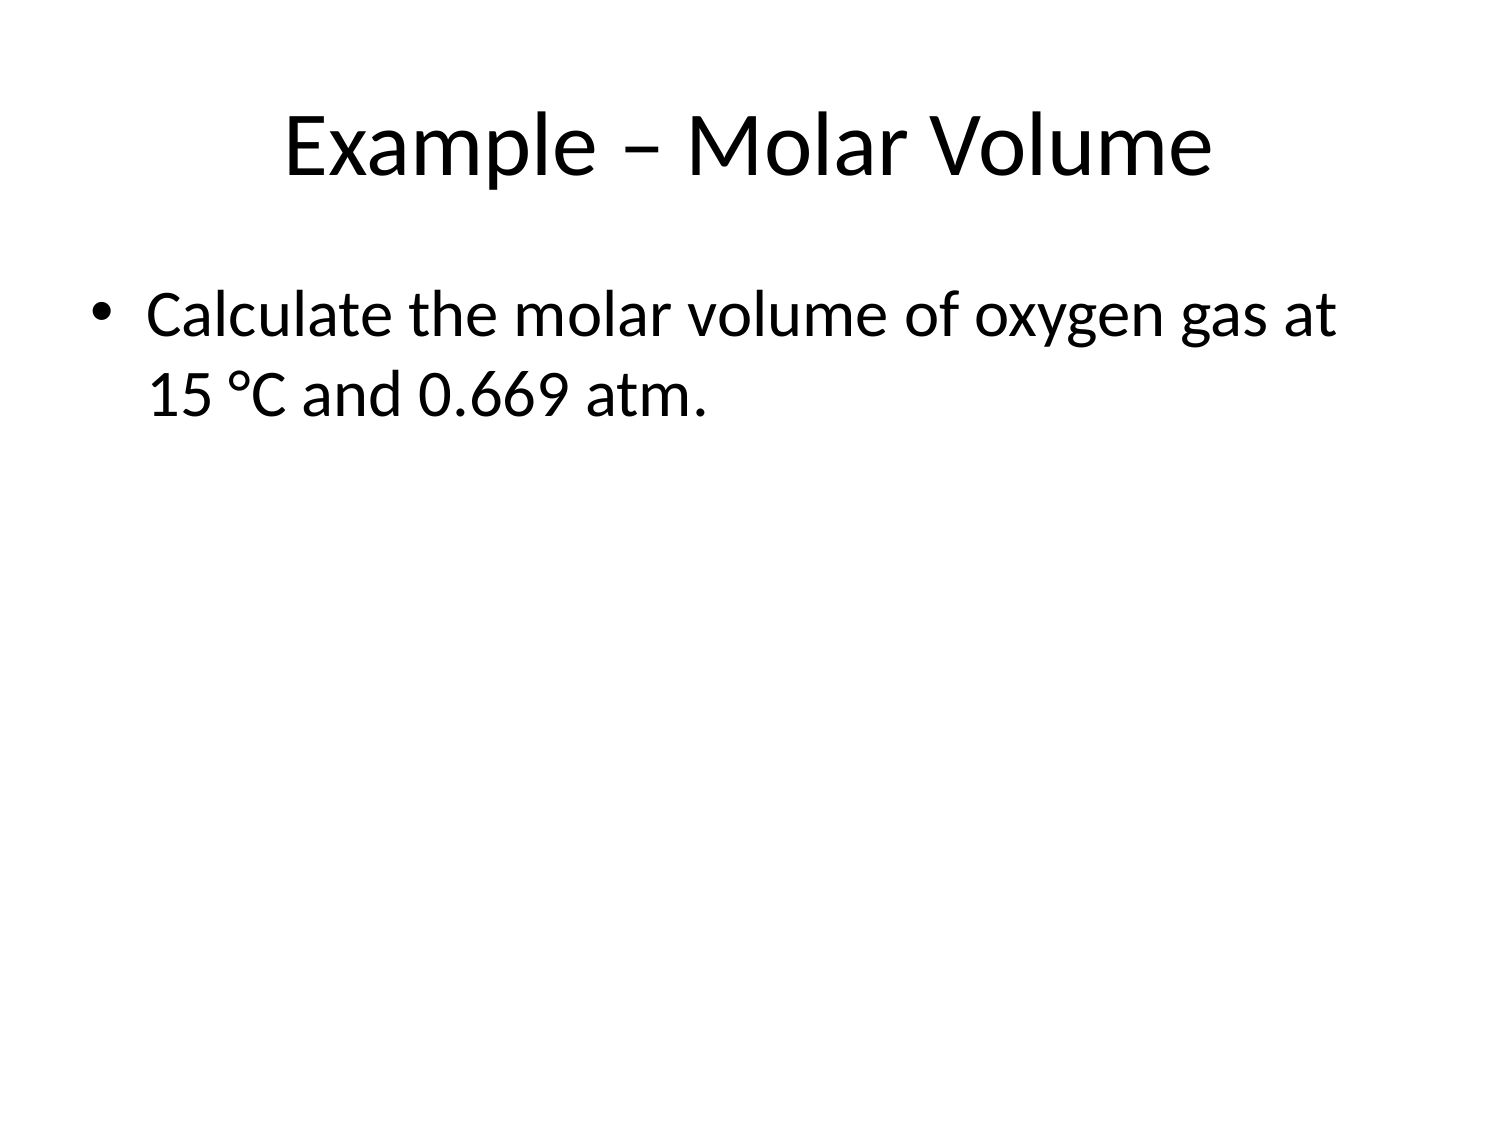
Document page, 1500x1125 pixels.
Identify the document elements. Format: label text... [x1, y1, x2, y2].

list Calculate the molar volume of oxygen gas at 15 °C and 0.669 atm. [75, 262, 1425, 1005]
title Example – Molar Volume [75, 45, 1425, 233]
